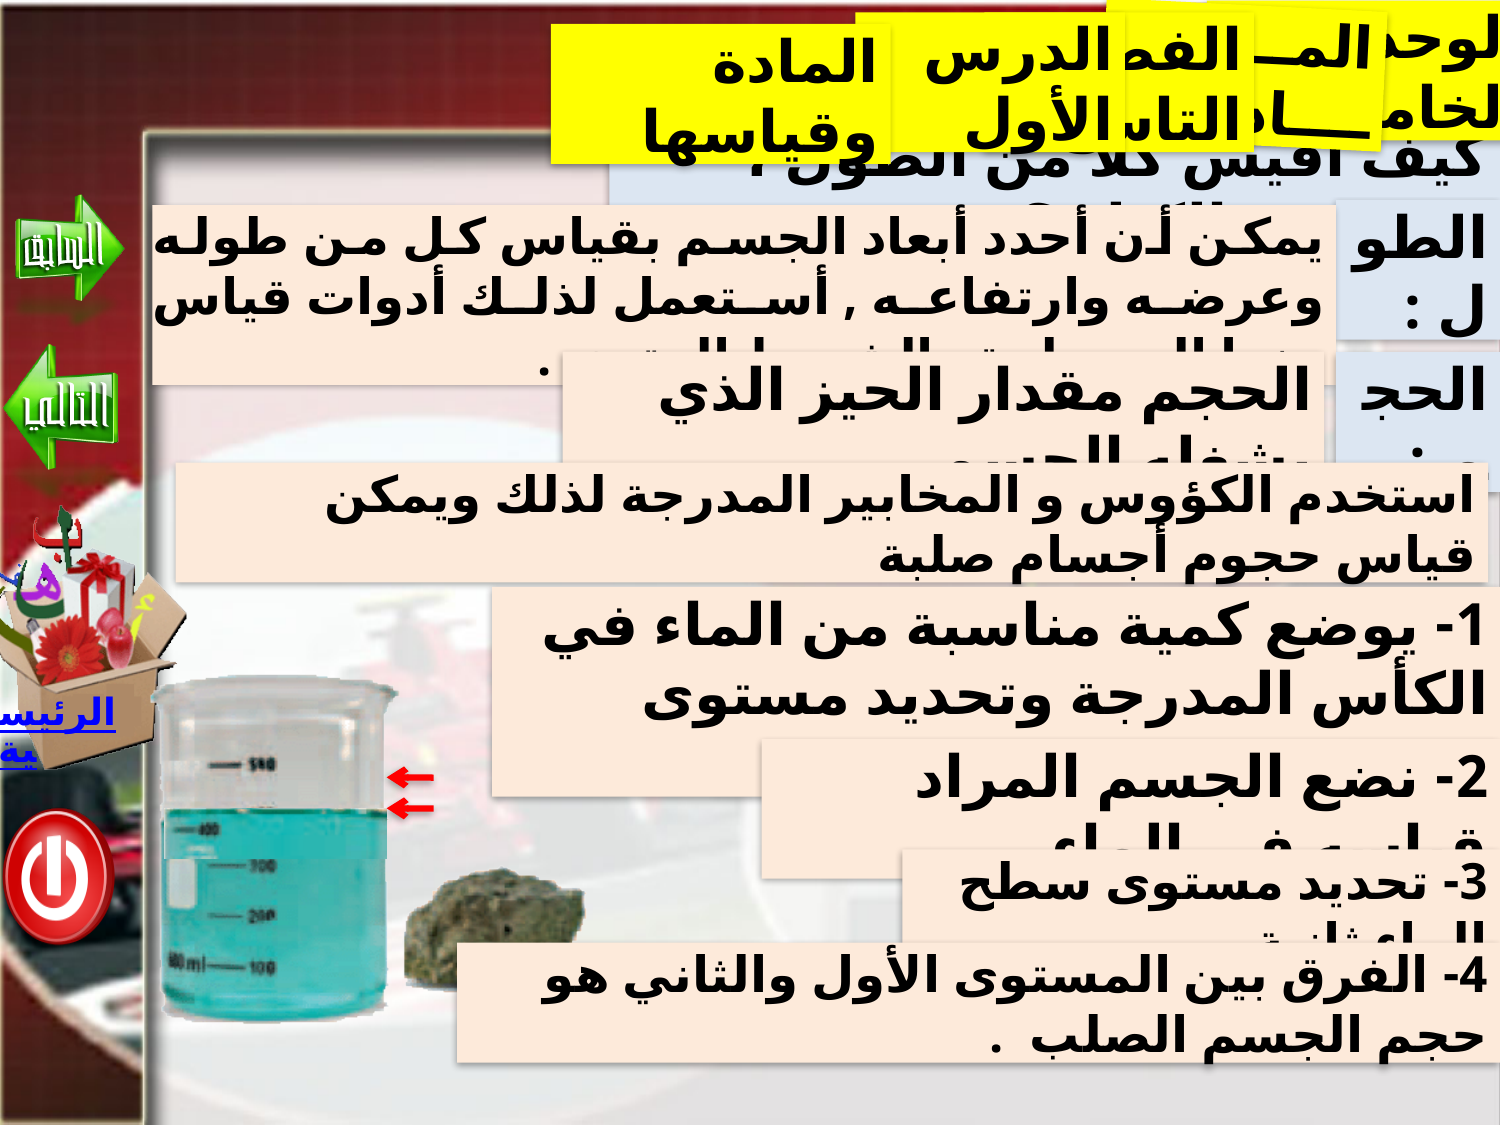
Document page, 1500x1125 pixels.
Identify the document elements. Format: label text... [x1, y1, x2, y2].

picture [1336, 340, 1500, 352]
text_box 3- تحديد مستوى سطح الماء ثانية [902, 849, 1500, 941]
text_box الوحدة الخامسة [1206, 0, 1500, 141]
text_box المـــــــــــــادة [1106, 0, 1388, 152]
picture [0, 0, 1500, 1125]
text_box 1- يوضع كمية مناسبة من الماء في الكأس المدرجة وتحديد مستوى سطح الماء فيها ، [492, 586, 1500, 797]
text_box الفصل التاسع [1126, 12, 1254, 153]
text_box الطول : [1335, 199, 1500, 340]
text_box كيف أقيس كلا من الطول ، والحجم ، الكتلة ؟ [609, 147, 1500, 203]
text_box الحجم مقدار الحيز الذي يشغله الجسم [562, 351, 1325, 460]
text_box 4- الفرق بين المستوى الأول والثاني هو حجم الجسم الصلب . [457, 942, 1500, 1063]
text_box الدرس الأول [855, 12, 1125, 153]
text_box 2- نضع الجسم المراد قياسه في الماء [761, 738, 1500, 879]
text_box يمكن أن أحدد أبعاد الجسم بقياس كل من طوله وعرضه وارتفاعه , أستعمل لذلك أدوات قياس منها المسطرة والشريط المتري . [152, 205, 1336, 385]
text_box الحجم : [1335, 352, 1500, 492]
text_box استخدم الكؤوس و المخابير المدرجة لذلك ويمكن قياس حجوم أجسام صلبة [175, 462, 1489, 583]
picture [1325, 385, 1335, 462]
text_box المادة وقياسها [550, 23, 891, 164]
